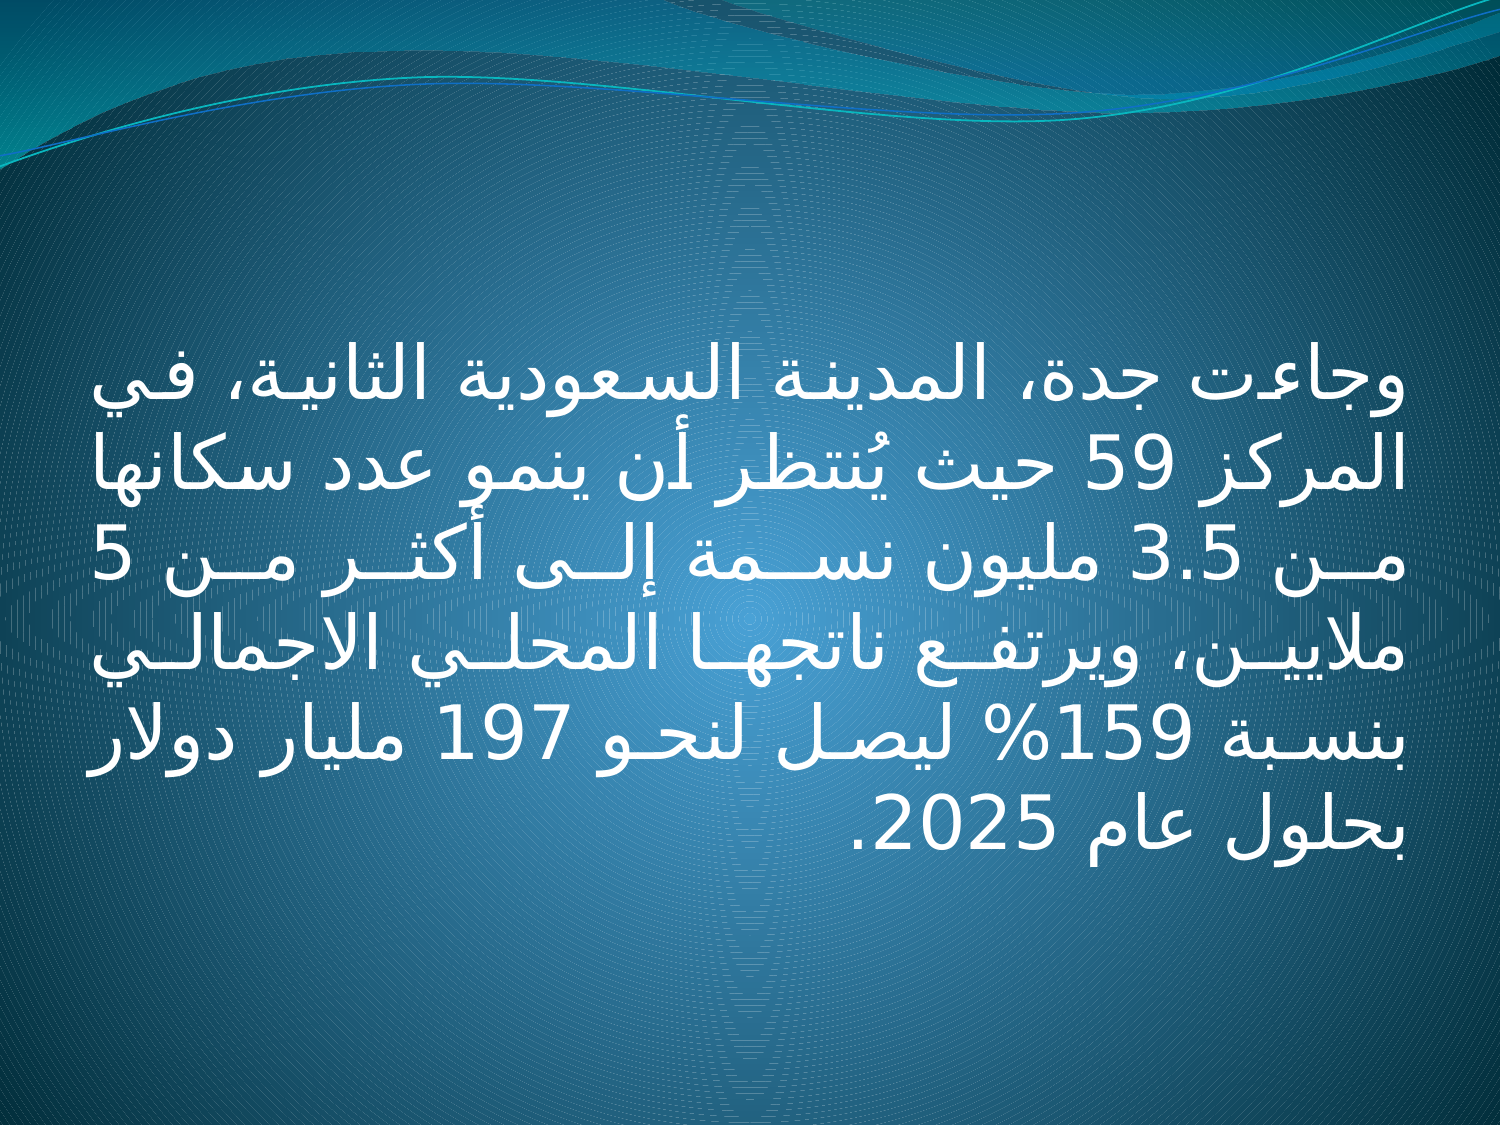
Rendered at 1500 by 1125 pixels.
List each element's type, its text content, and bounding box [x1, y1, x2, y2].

list وجاءت جدة، المدينة السعودية الثانية، في المركز 59 حيث يُنتظر أن ينمو عدد سكانها من 3.5 مليون نسمة إلى أكثر من 5 ملايين، ويرتفع ناتجها المحلي الاجمالي بنسبة 159% ليصل لنحو 197 مليار دولار بحلول عام 2025. [75, 317, 1425, 1038]
